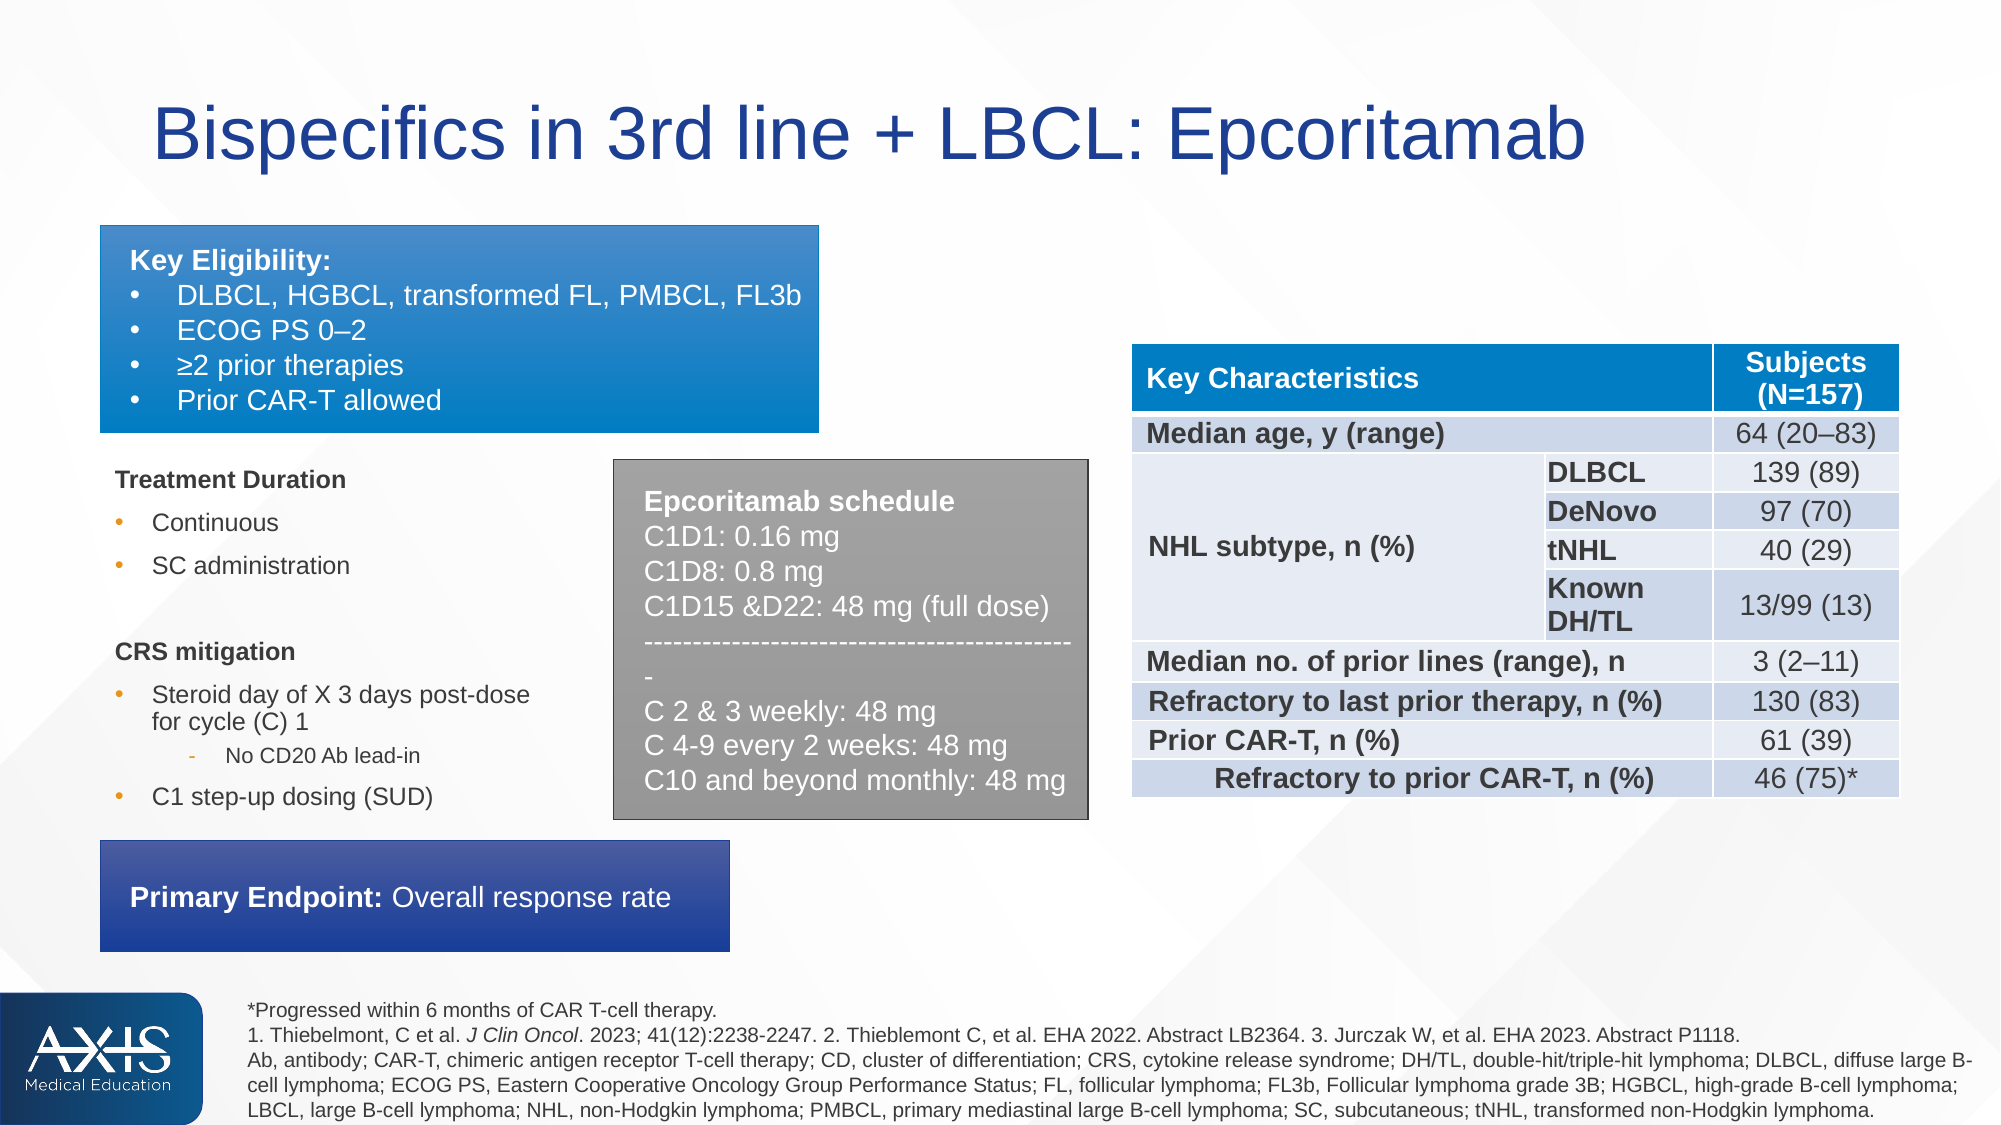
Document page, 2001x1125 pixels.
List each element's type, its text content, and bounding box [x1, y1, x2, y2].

picture [24, 1001, 174, 1117]
footer *Progressed within 6 months of CAR T-cell therapy. 1. Thiebelmont, C et al. J Clin Oncol. 2023; 41(12):2238-2247. 2. Thieblemont C, et al. EHA 2022. Abstract LB2364. 3. Jurczak W, et al. EHA 2023. Abstract P1118. Ab, antibody; CAR-T, chimeric antigen receptor T-cell therapy; CD, cluster of differentiation; CRS, cytokine release syndrome; DH/TL, double-hit/triple-hit lymphoma; DLBCL, diffuse large B-cell lymphoma; ECOG PS, Eastern Cooperative Oncology Group Performance Status; FL, follicular lymphoma; FL3b, Follicular lymphoma grade 3B; HGBCL, high-grade B-cell lymphoma; LBCL, large B-cell lymphoma; NHL, non-Hodgkin lymphoma; PMBCL, primary mediastinal large B-cell lymphoma; SC, subcutaneous; tNHL, transformed non-Hodgkin lymphoma. [232, 993, 2000, 1125]
table_cell Refractory to prior CAR-T, n (%) [1132, 760, 1712, 797]
list Treatment Duration Continuous SC administration CRS mitigation Steroid day of X 3 days post-dose for cycle (C) 1 No CD20 Ab lead-in C1 step-up dosing (SUD) [100, 459, 571, 820]
table_cell 46 (75)* [1714, 760, 1899, 797]
text_box Epcoritamab schedule C1D1: 0.16 mg C1D8: 0.8 mg C1D15 &D22: 48 mg (full dose) --------------------------------------------- C 2 & 3 weekly: 48 mg C 4-9 every 2 weeks: 48 mg C10 and beyond monthly: 48 mg [613, 459, 1089, 820]
table_cell 40 (29) [1714, 531, 1899, 568]
text_box Key Eligibility: DLBCL, HGBCL, transformed FL, PMBCL, FL3b ECOG PS 0–2 ≥2 prior therapies Prior CAR-T allowed [100, 225, 819, 433]
table_header Subjects (N=157) [1714, 344, 1899, 411]
table_cell DeNovo [1546, 493, 1712, 529]
table_cell 64 (20–83) [1714, 417, 1899, 452]
table_cell Known DH/TL [1546, 570, 1712, 640]
table_cell Prior CAR-T, n (%) [1132, 721, 1712, 758]
table_cell 97 (70) [1714, 493, 1899, 529]
table_cell Median no. of prior lines (range), n [1132, 642, 1712, 681]
title Bispecifics in 3rd line + LBCL: Epcoritamab [137, 59, 1863, 211]
table_cell 61 (39) [1714, 721, 1899, 758]
table_cell NHL subtype, n (%) [1132, 454, 1544, 640]
table_cell Refractory to last prior therapy, n (%) [1132, 683, 1712, 720]
table_cell 13/99 (13) [1714, 570, 1899, 640]
table_cell tNHL [1546, 531, 1712, 568]
table_cell 139 (89) [1714, 454, 1899, 491]
table_cell 130 (83) [1714, 683, 1899, 720]
table_header Key Characteristics [1132, 344, 1712, 411]
table_cell Median age, y (range) [1132, 417, 1712, 452]
table_cell 3 (2–11) [1714, 642, 1899, 681]
table_cell DLBCL [1546, 454, 1712, 491]
text_box Primary Endpoint: Overall response rate [100, 840, 730, 952]
